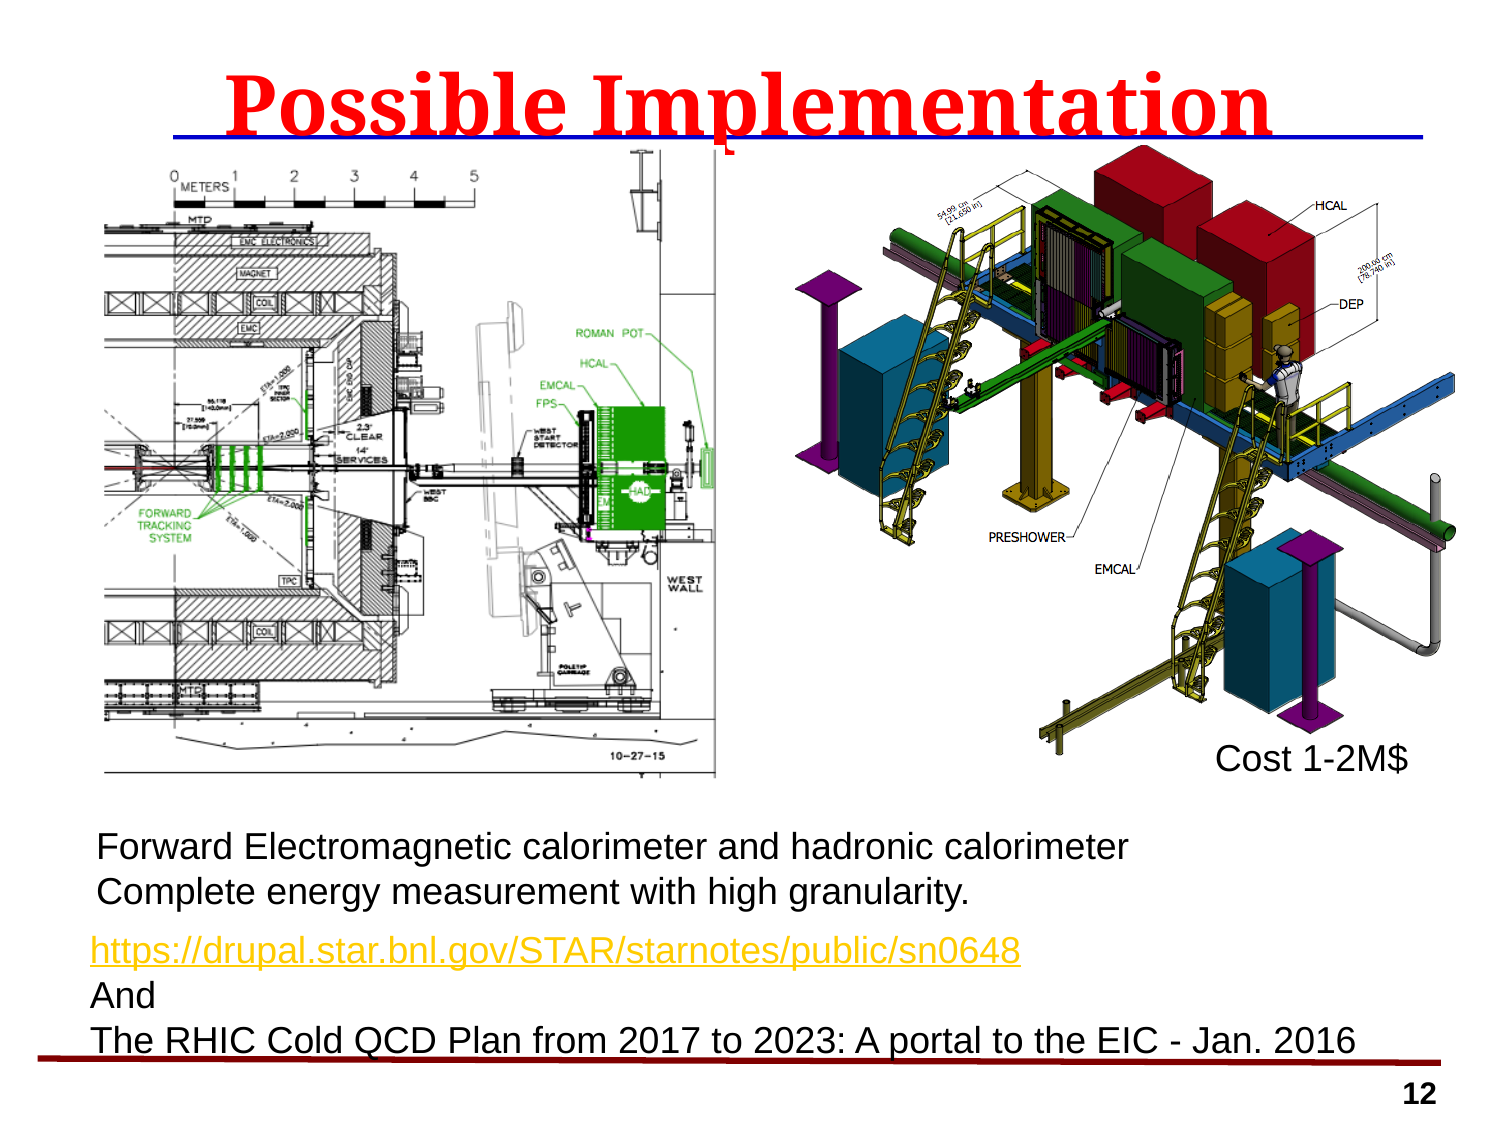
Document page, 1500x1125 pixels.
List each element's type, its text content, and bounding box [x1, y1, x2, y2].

text_box Cost 1-2M$ [1199, 765, 1424, 787]
picture [25, 145, 725, 788]
title Possible Implementation [75, 45, 1425, 233]
text_box Forward Electromagnetic calorimeter and hadronic calorimeter Complete energy measurement with high granularity. [81, 814, 1145, 920]
text_box https://drupal.star.bnl.gov/STAR/starnotes/public/sn0648 And The RHIC Cold QCD Plan from 2017 to 2023: A portal to the EIC - Jan. 2016 [75, 918, 1459, 1069]
picture [773, 145, 1475, 758]
